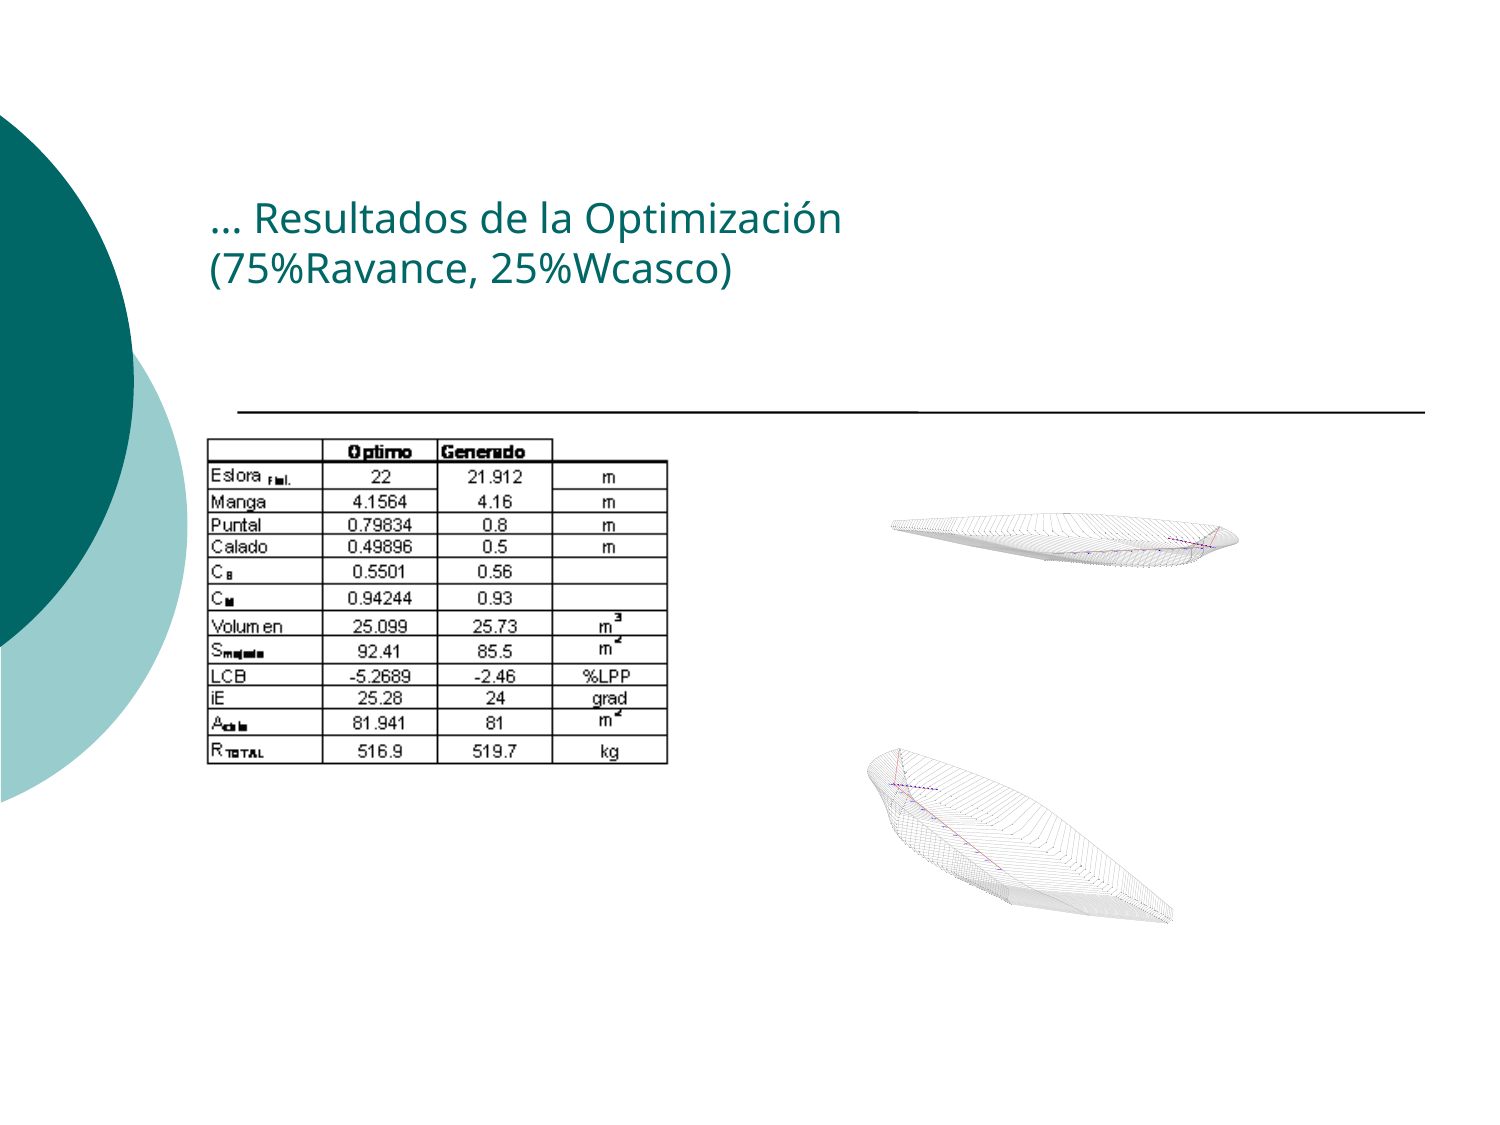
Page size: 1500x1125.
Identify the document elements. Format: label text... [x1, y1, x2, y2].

picture [194, 432, 680, 773]
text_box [666, 420, 1424, 1050]
text_box … Resultados de la Optimización (75%Ravance, 25%Wcasco) [194, 184, 1306, 300]
